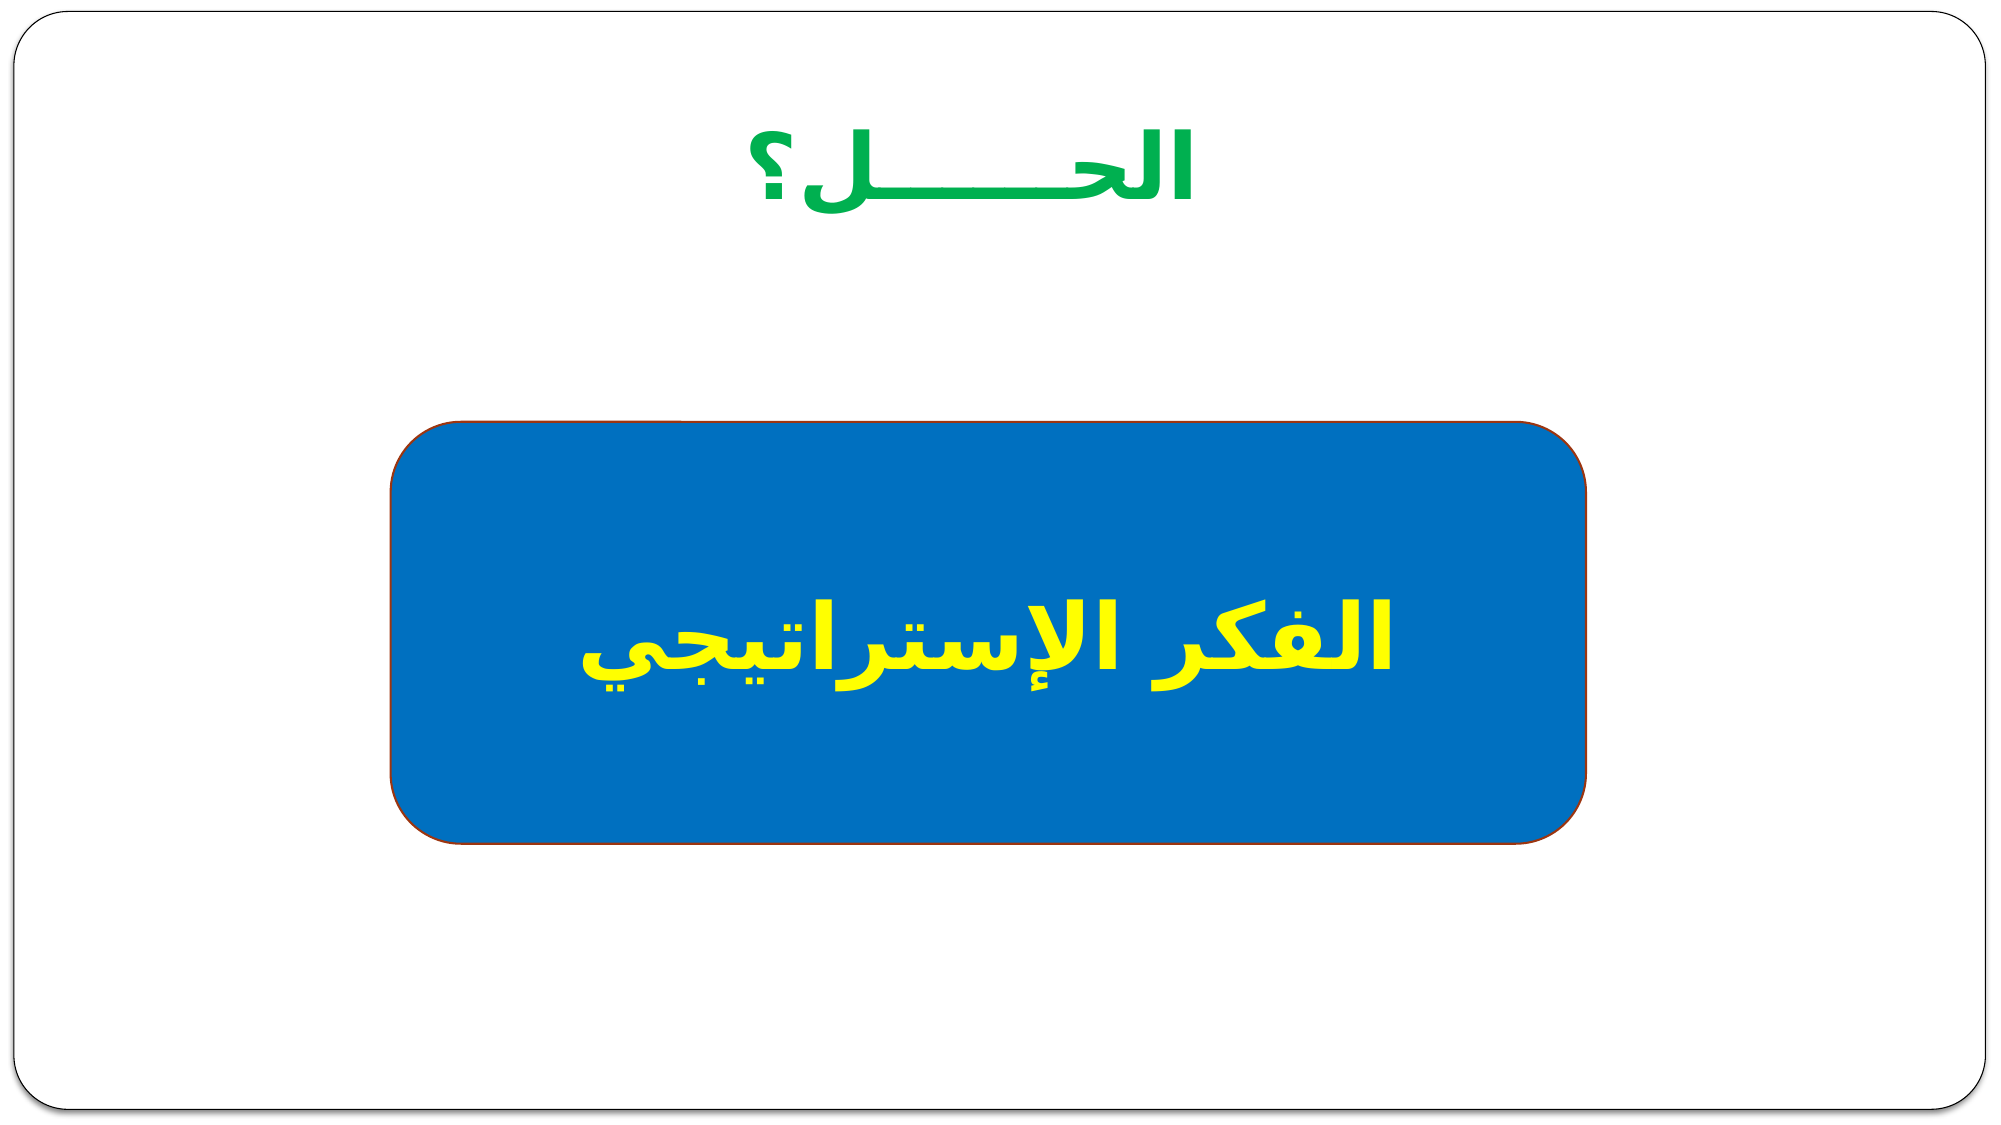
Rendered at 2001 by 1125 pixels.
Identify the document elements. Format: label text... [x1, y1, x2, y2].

title الحــــــل؟ [334, 45, 1610, 233]
text_box الفكر الإستراتيجي [389, 420, 1588, 845]
